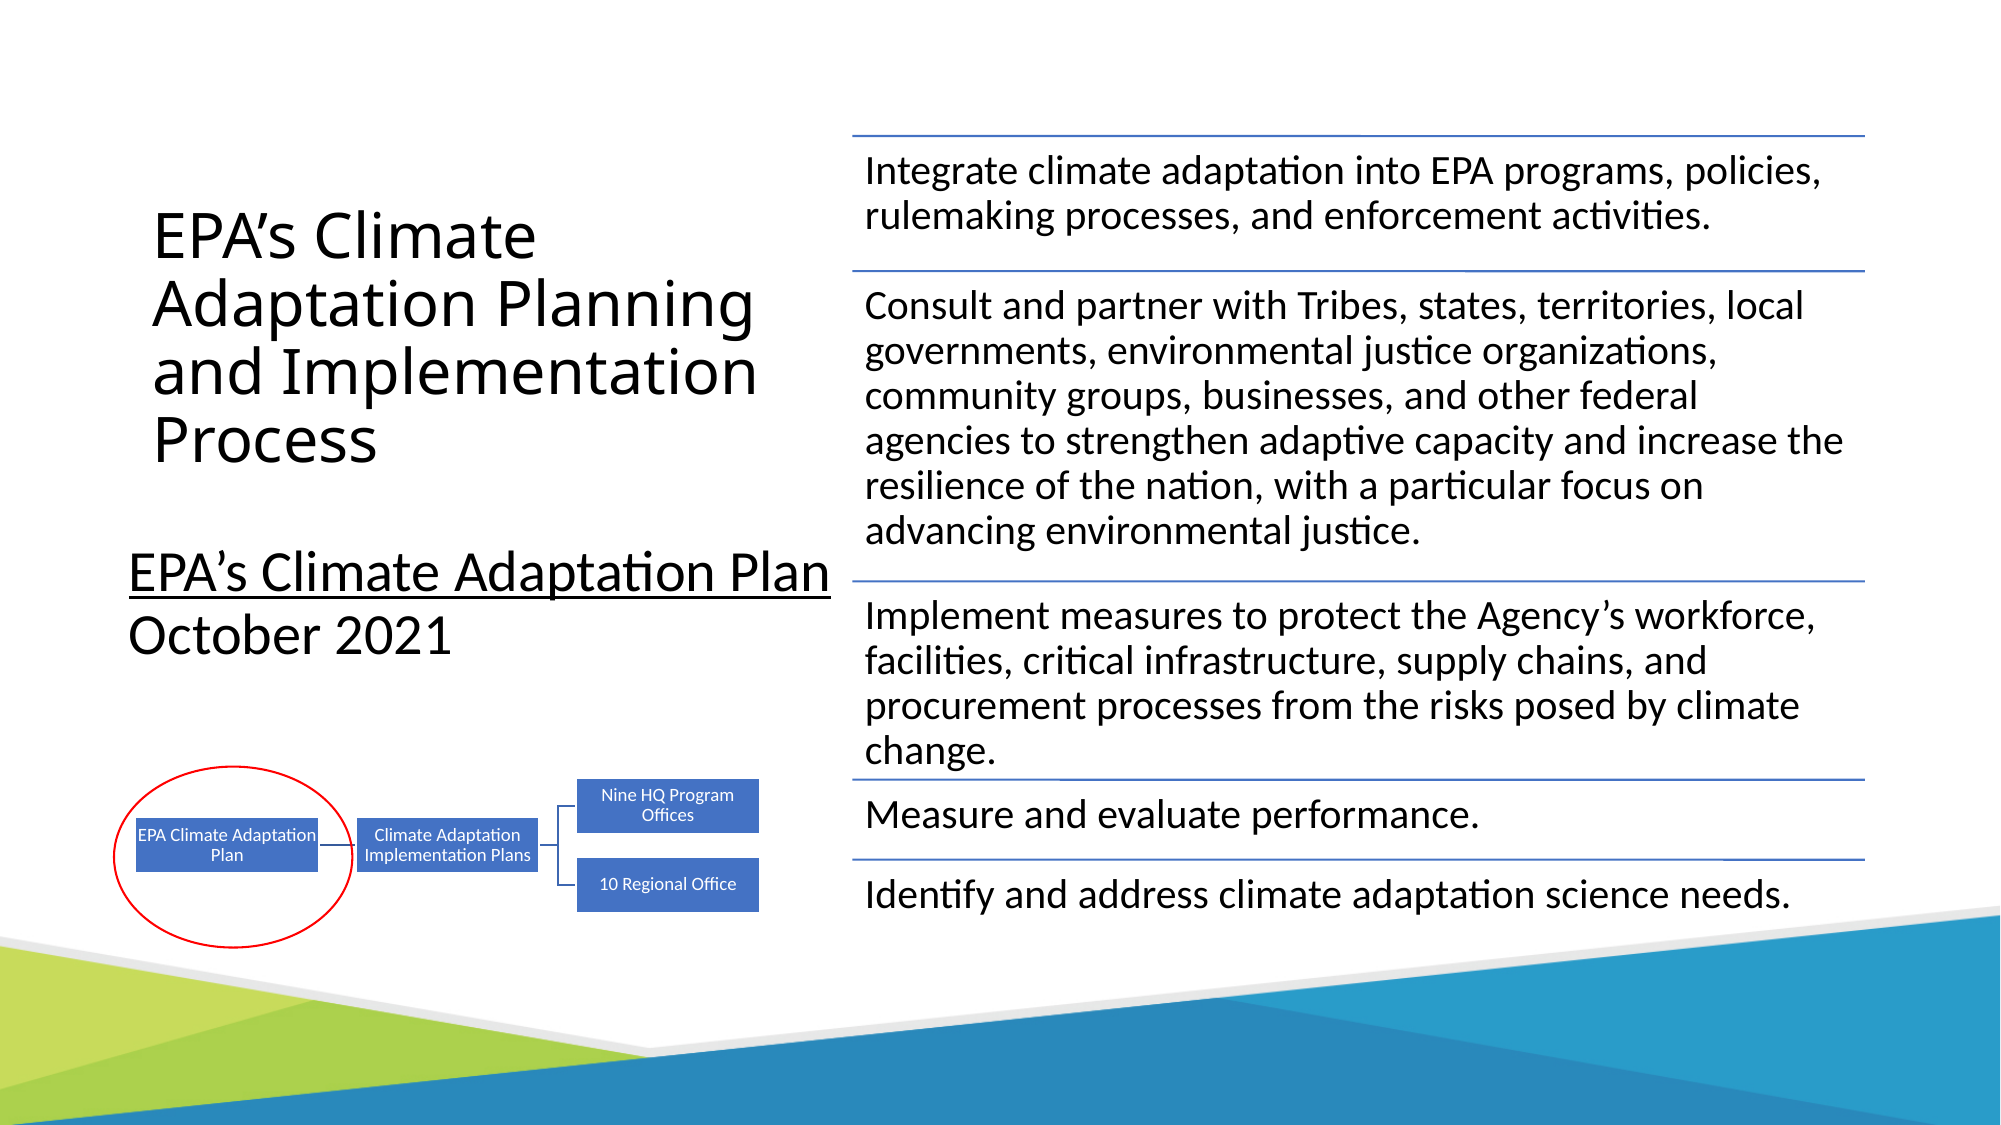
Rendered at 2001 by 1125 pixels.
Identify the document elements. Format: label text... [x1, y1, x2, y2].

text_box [135, 583, 761, 1108]
text_box [112, 804, 135, 910]
list EPA’s Climate Adaptation Plan October 2021 [113, 534, 852, 750]
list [852, 135, 1865, 996]
title EPA’s Climate Adaptation Planning and Implementation Process [137, 135, 783, 484]
picture [0, 0, 2001, 1125]
